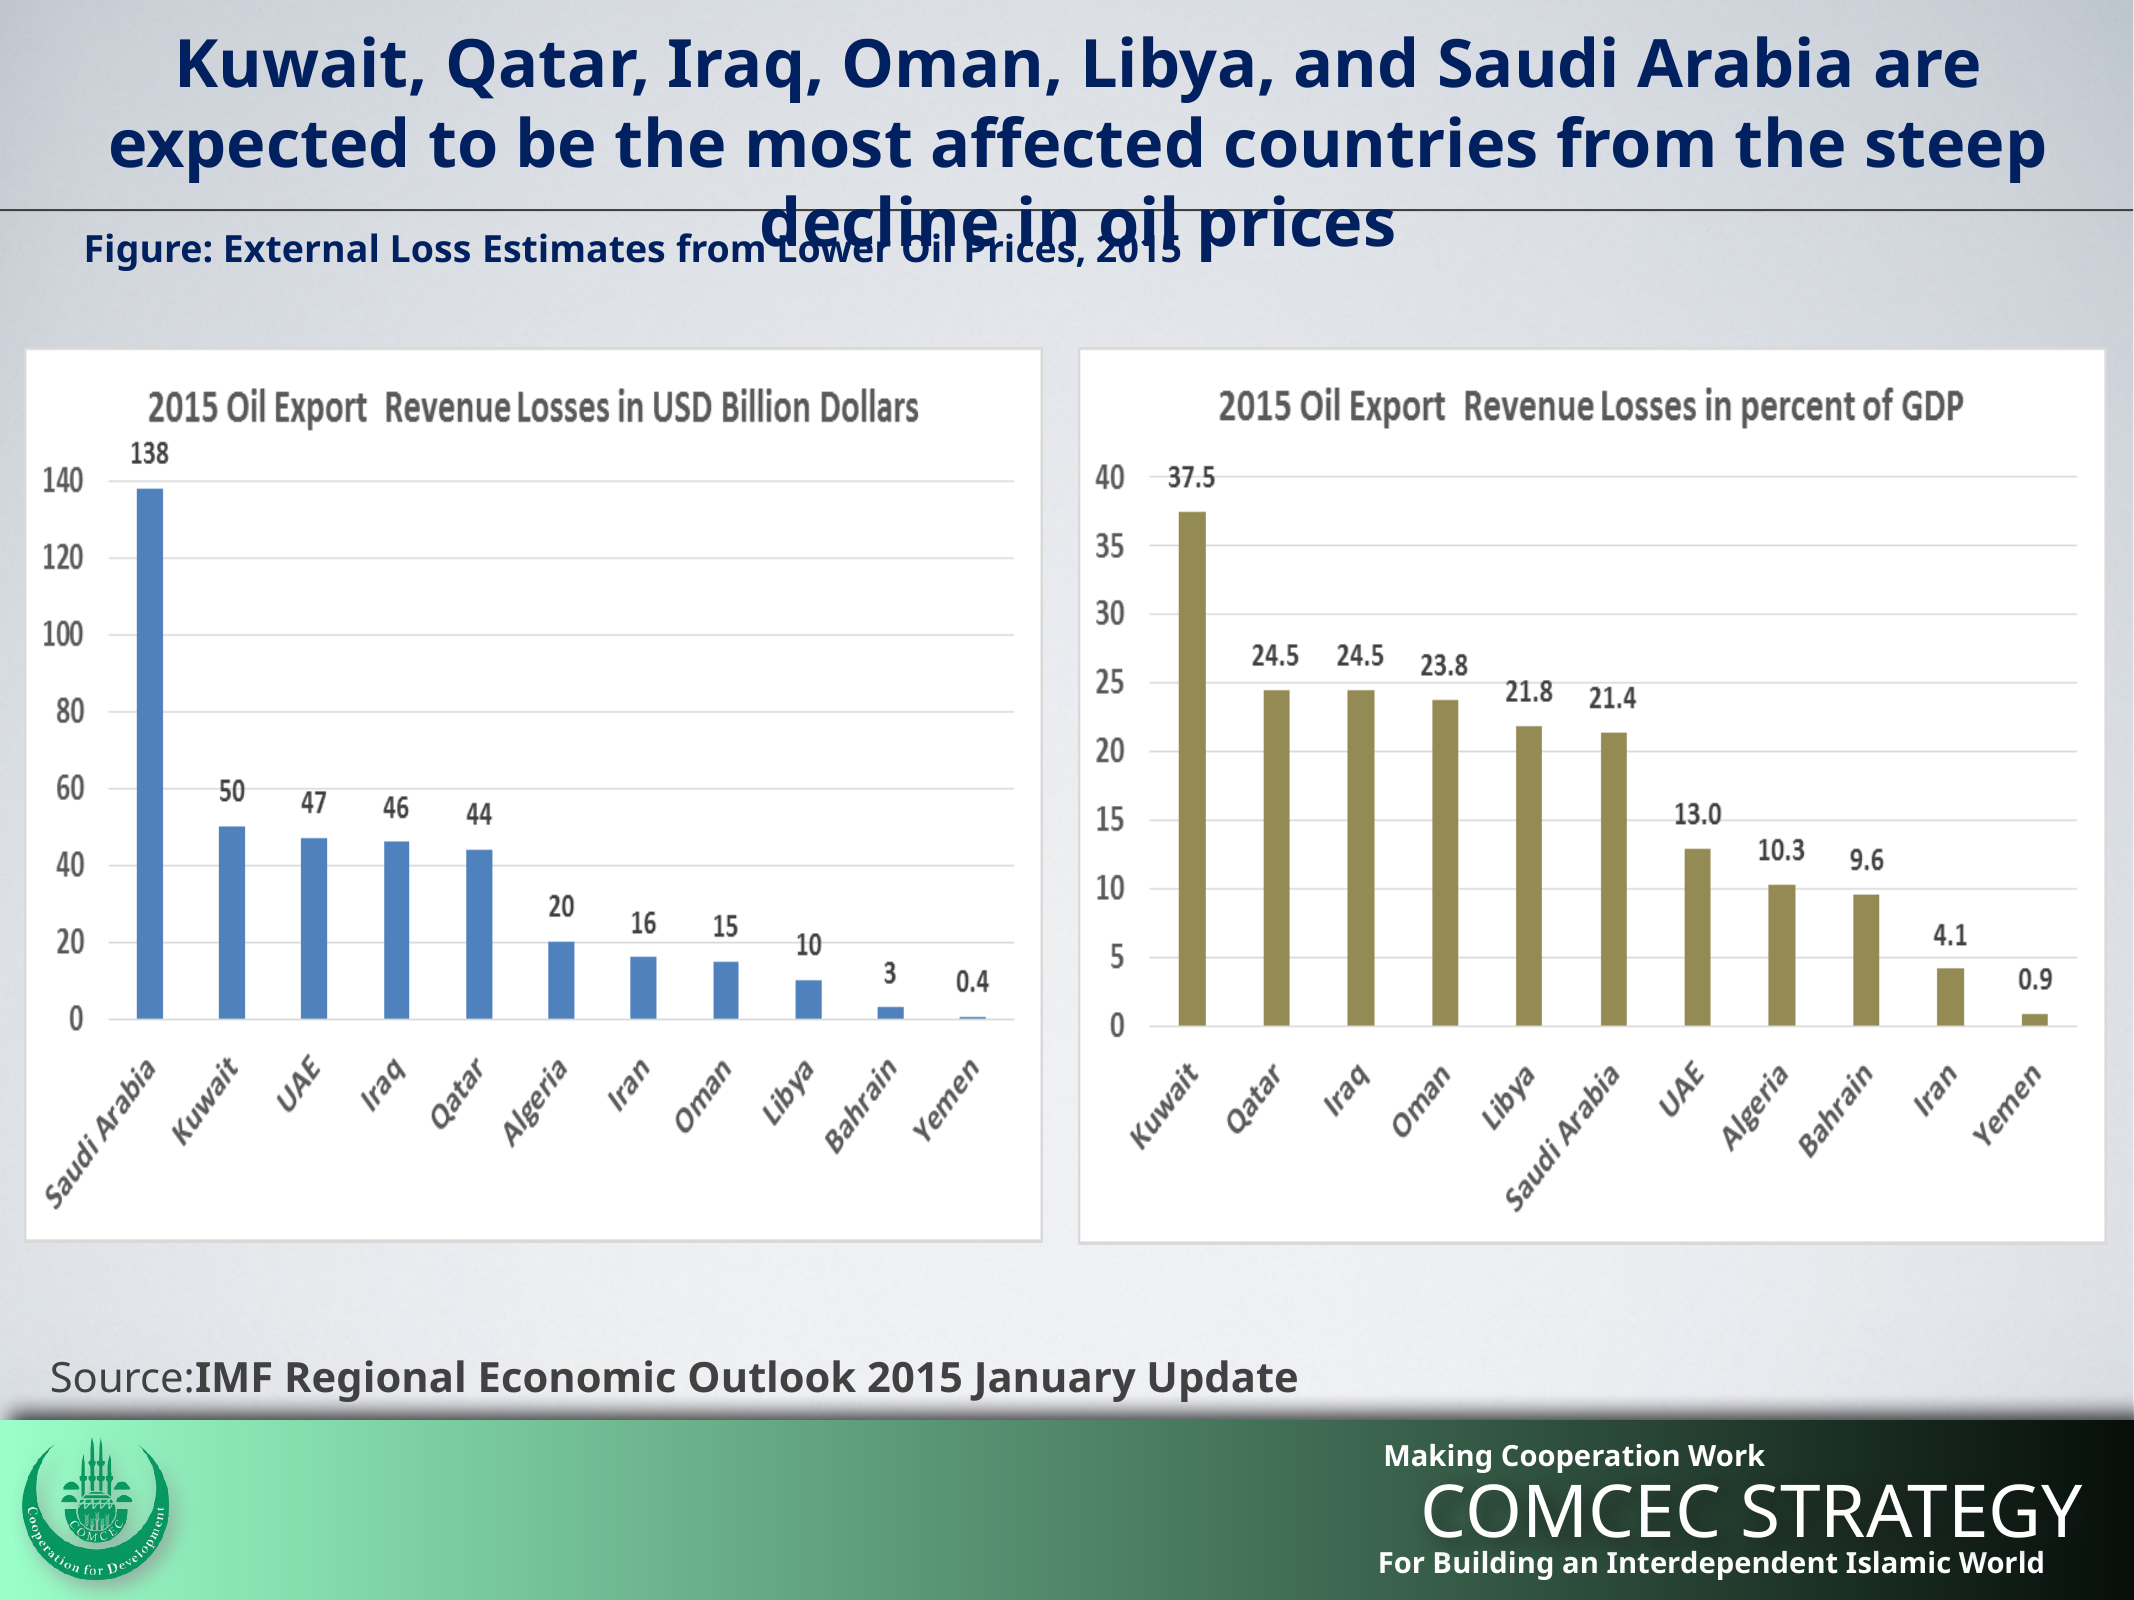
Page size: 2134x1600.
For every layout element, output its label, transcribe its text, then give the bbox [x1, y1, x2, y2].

text_box Source:IMF Regional Economic Outlook 2015 January Update [34, 1343, 1540, 1409]
text_box Figure: External Loss Estimates from Lower Oil Prices, 2015 [0, 217, 1267, 382]
text_box Kuwait, Qatar, Iraq, Oman, Libya, and Saudi Arabia are expected to be the most affected countries from the steep decline in oil prices [23, 20, 2134, 134]
picture [22, 1437, 170, 1580]
text_box For Building an Interdependent Islamic World [703, 1544, 2134, 1600]
picture [0, 0, 2134, 210]
text_box [0, 1420, 2134, 1600]
picture [0, 211, 2134, 1420]
text_box COMCEC STRATEGY [760, 1449, 2134, 1552]
text_box Making Cooperation Work [936, 1437, 2134, 1515]
